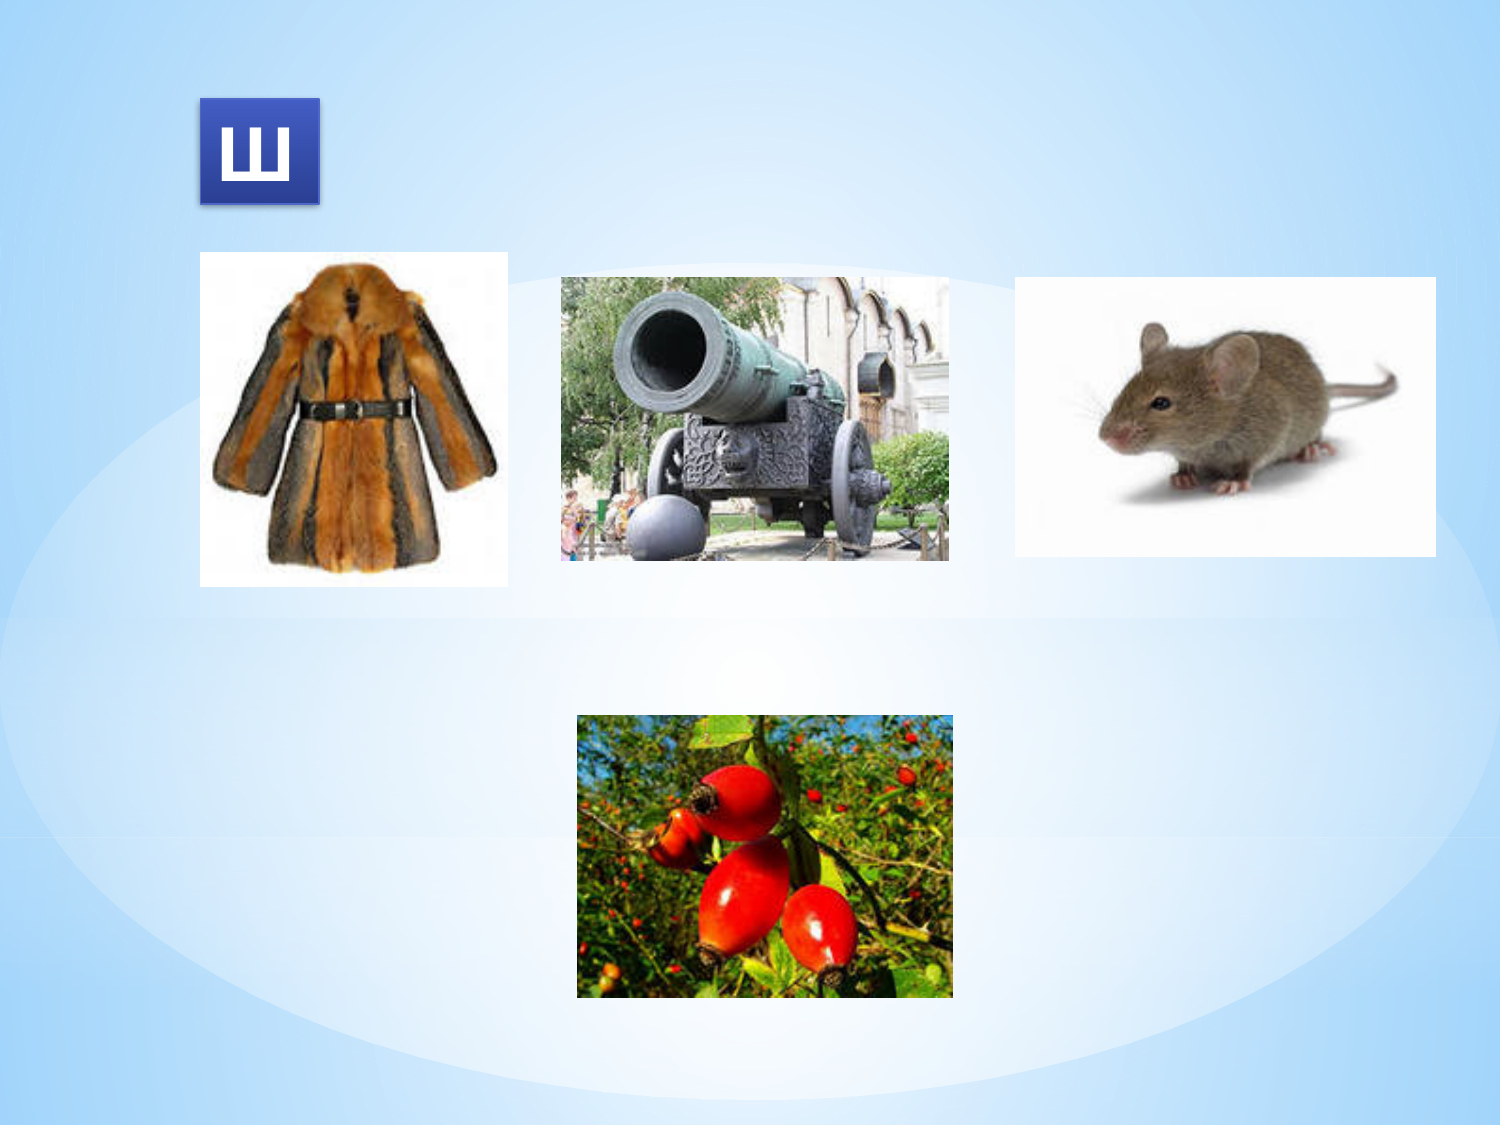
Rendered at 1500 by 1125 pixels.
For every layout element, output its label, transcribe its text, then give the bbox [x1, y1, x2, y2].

picture [560, 277, 949, 562]
picture [1015, 277, 1436, 557]
picture [577, 715, 954, 998]
picture [200, 252, 508, 587]
text_box Ш [200, 98, 320, 205]
